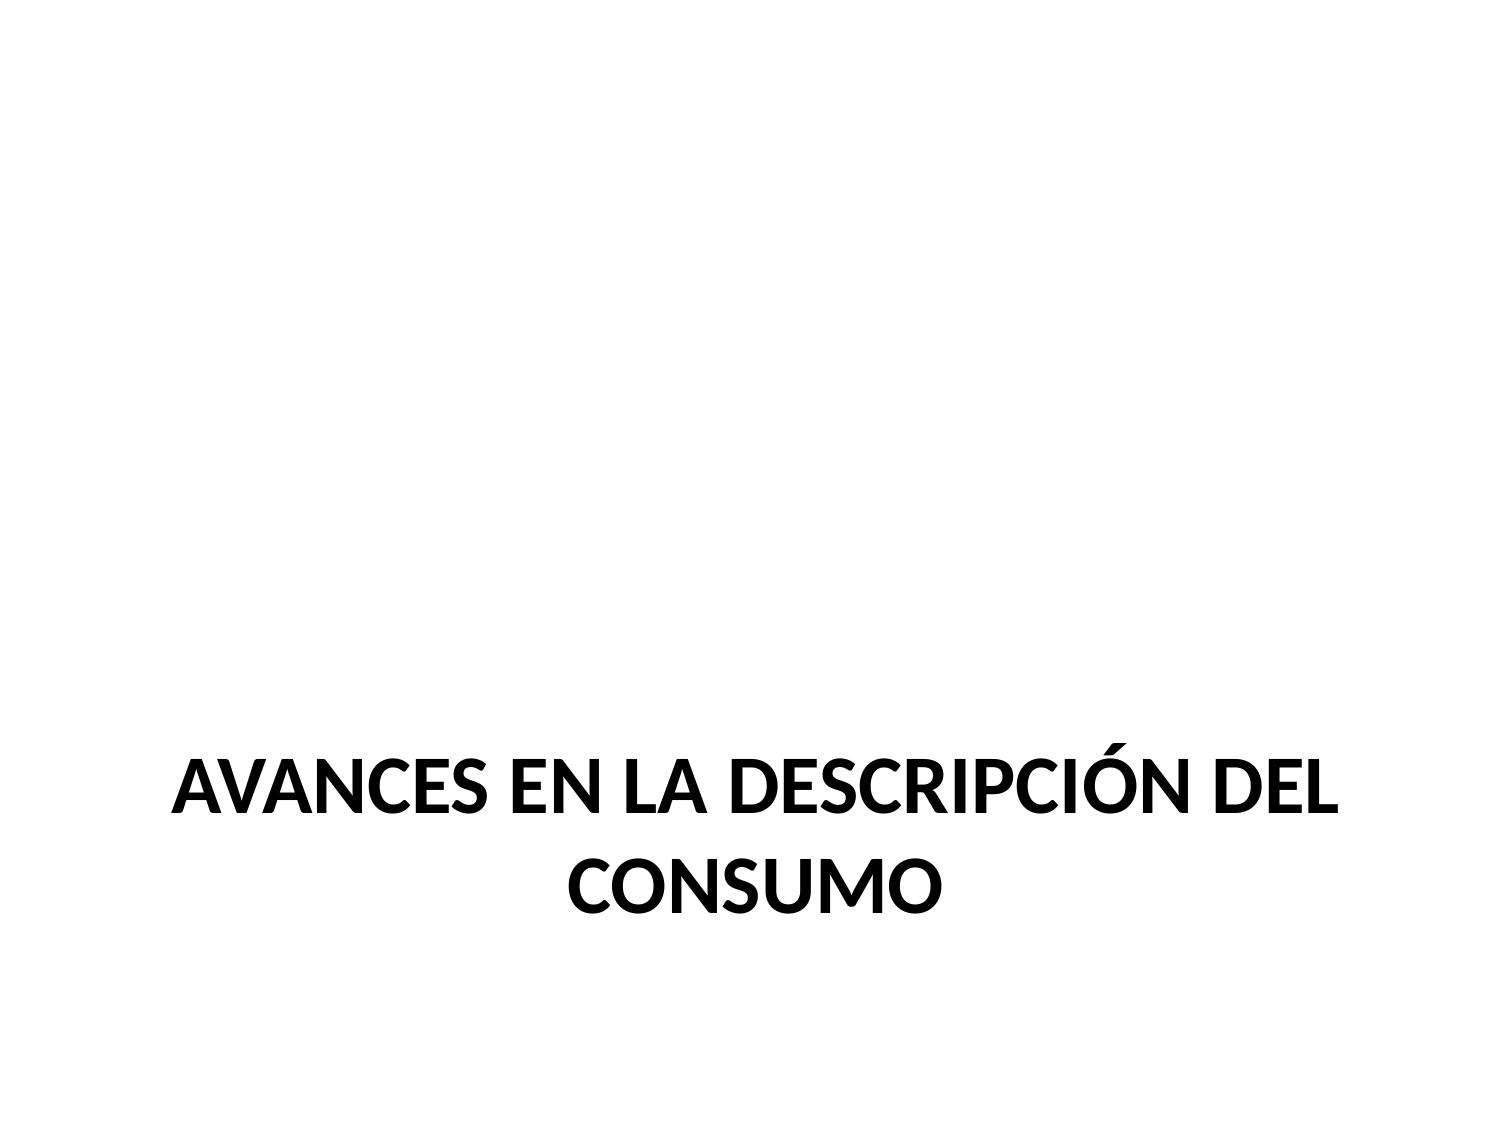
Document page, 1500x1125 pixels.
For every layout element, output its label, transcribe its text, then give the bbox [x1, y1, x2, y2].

title avances en la descripción del consumo [118, 722, 1394, 947]
